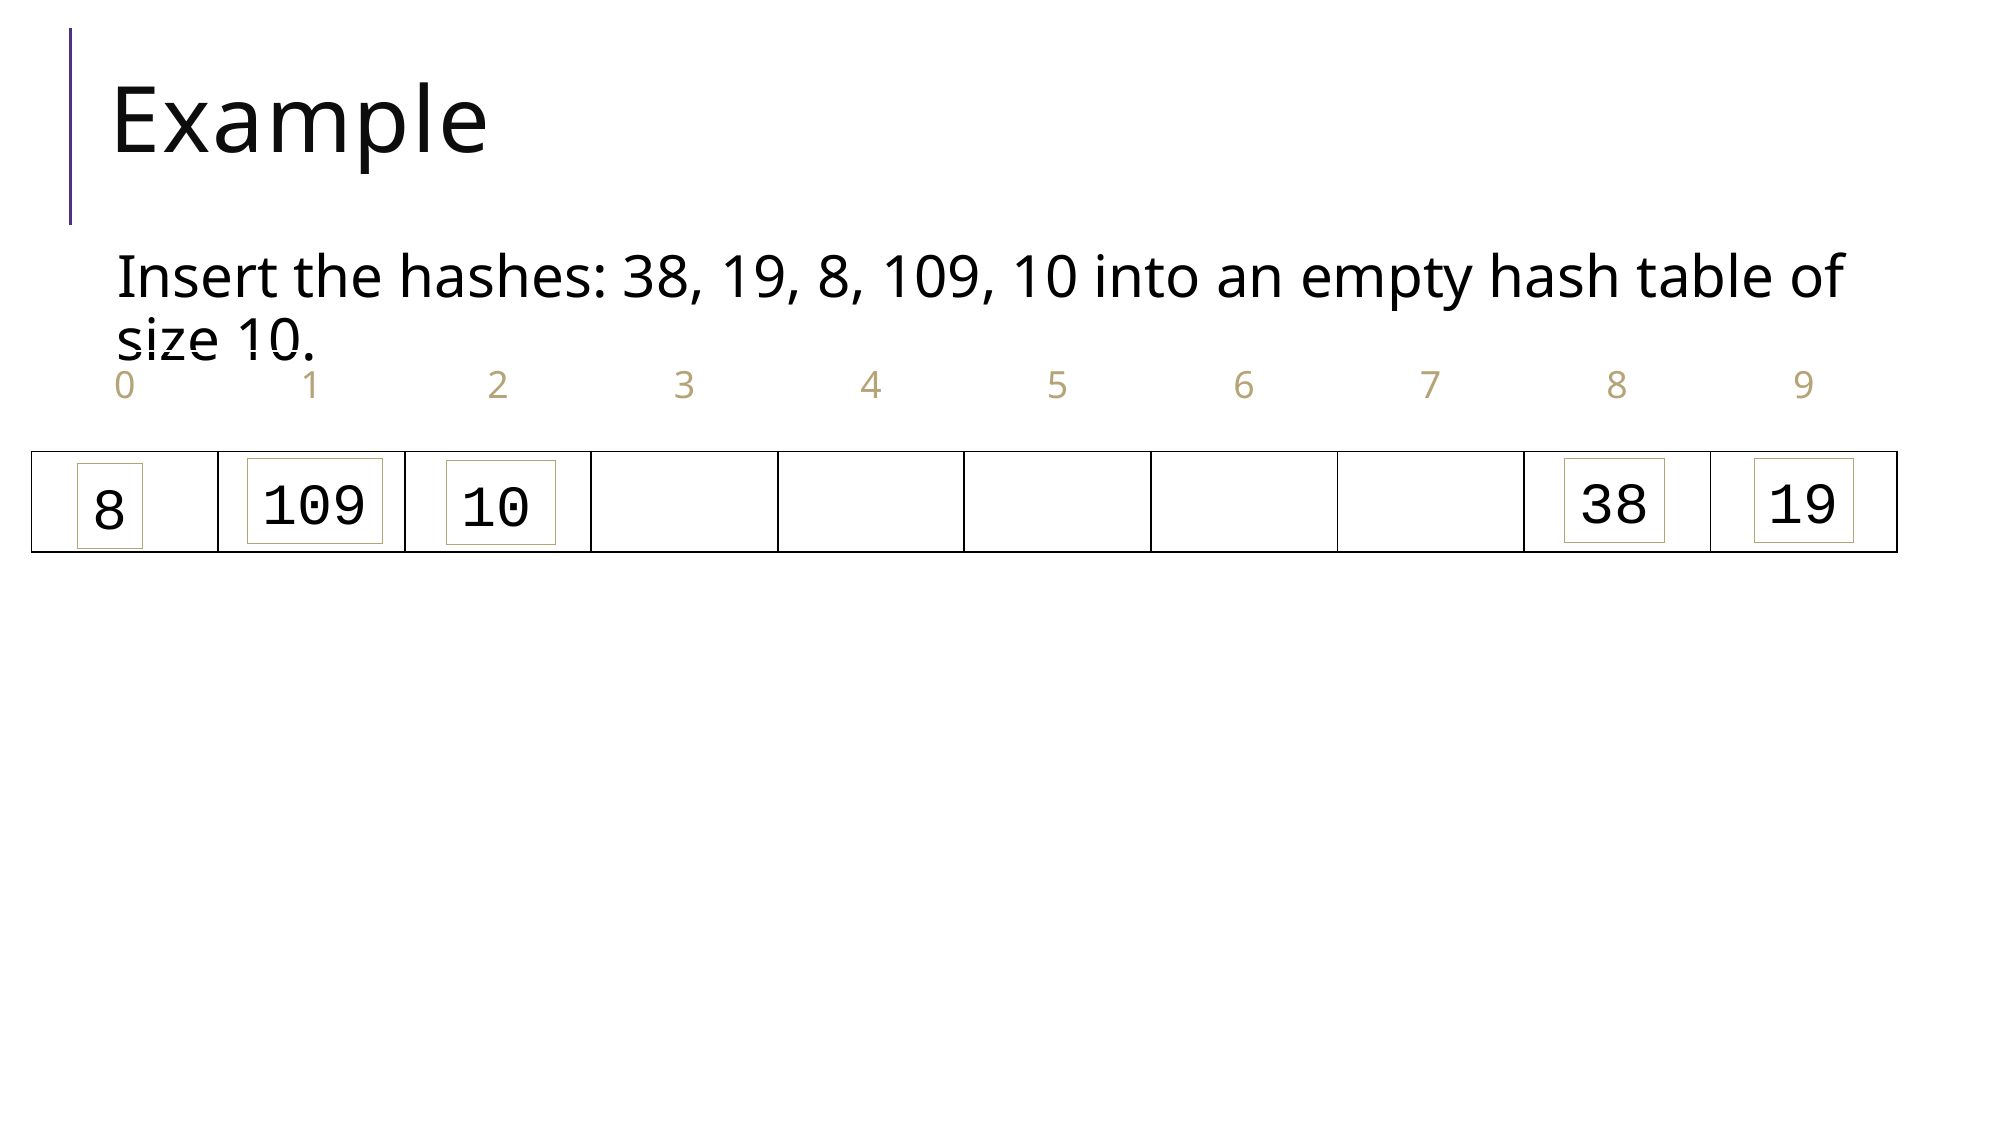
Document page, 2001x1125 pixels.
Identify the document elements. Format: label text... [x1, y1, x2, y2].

table_cell [406, 452, 590, 551]
table_header 3 [592, 352, 777, 451]
table_cell [1152, 452, 1337, 551]
title Example [94, 43, 1930, 210]
table_header 8 [1525, 352, 1710, 451]
text_box 109 [247, 458, 383, 544]
table_header 2 [406, 352, 590, 451]
table_cell [1338, 452, 1523, 551]
table_header 6 [1152, 352, 1337, 451]
text_box 38 [1564, 458, 1665, 543]
table_cell [1711, 452, 1896, 551]
table_cell [219, 452, 404, 551]
text_box 19 [1754, 458, 1854, 543]
table_cell [779, 452, 963, 551]
table_header 7 [1338, 352, 1523, 451]
table_header 5 [965, 352, 1150, 451]
list Insert the hashes: 38, 19, 8, 109, 10 into an empty hash table of size 10. [94, 240, 1930, 1035]
table_cell [965, 452, 1150, 551]
table_header 4 [779, 352, 963, 451]
text_box 10 [446, 460, 556, 545]
table_cell [32, 452, 217, 551]
text_box 8 [77, 463, 143, 549]
table_header 9 [1711, 352, 1896, 451]
table_cell [592, 452, 777, 551]
table_header 0 [32, 352, 217, 451]
table_cell [1525, 452, 1710, 551]
table_header 1 [219, 352, 404, 451]
